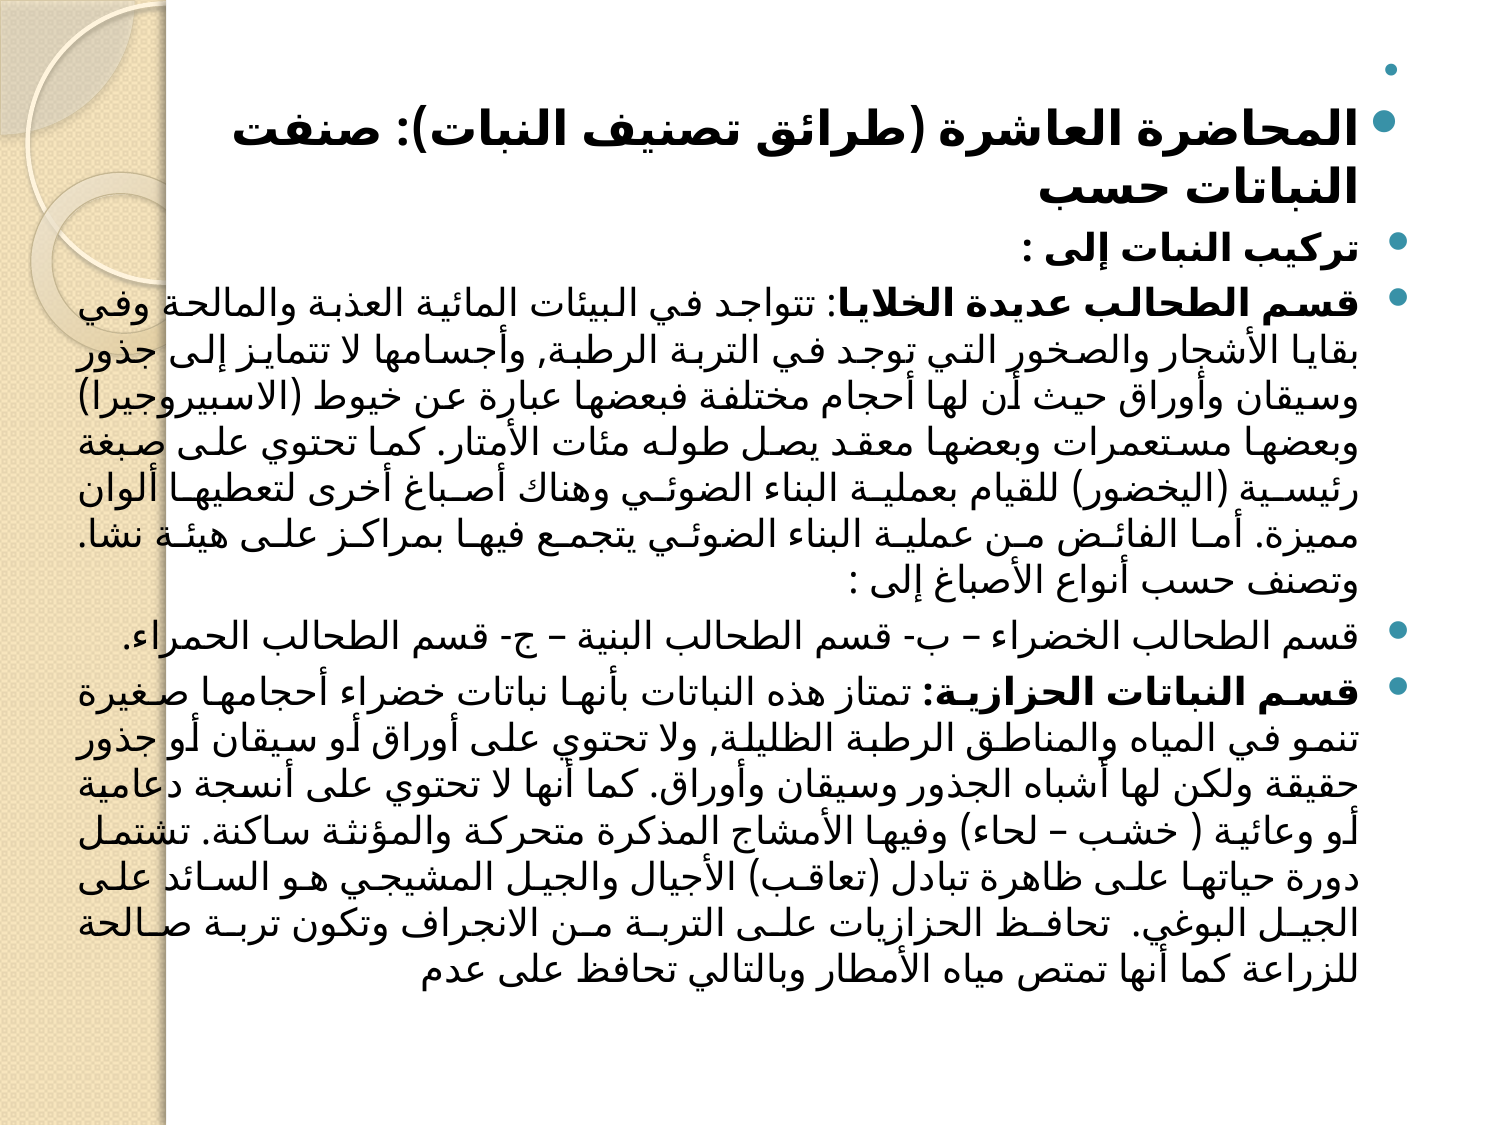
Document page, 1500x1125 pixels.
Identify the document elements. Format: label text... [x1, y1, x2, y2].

list المحاضرة العاشرة (طرائق تصنيف النبات): صنفت النباتات حسب تركيب النبات إلى : قسم الطحالب عديدة الخلايا: تتواجد في البيئات المائية العذبة والمالحة وفي بقايا الأشجار والصخور التي توجد في التربة الرطبة, وأجسامها لا تتمايز إلى جذور وسيقان وأوراق حيث أن لها أحجام مختلفة فبعضها عبارة عن خيوط (الاسبيروجيرا) وبعضها مستعمرات وبعضها معقد يصل طوله مئات الأمتار. كما تحتوي على صبغة رئيسية (اليخضور) للقيام بعملية البناء الضوئي وهناك أصباغ أخرى لتعطيها ألوان مميزة. أما الفائض من عملية البناء الضوئي يتجمع فيها بمراكز على هيئة نشا. وتصنف حسب أنواع الأصباغ إلى : قسم الطحالب الخضراء – ب- قسم الطحالب البنية – ج- قسم الطحالب الحمراء. قسم النباتات الحزازية: تمتاز هذه النباتات بأنها نباتات خضراء أحجامها صغيرة تنمو في المياه والمناطق الرطبة الظليلة, ولا تحتوي على أوراق أو سيقان أو جذور حقيقة ولكن لها أشباه الجذور وسيقان وأوراق. كما أنها لا تحتوي على أنسجة دعامية أو وعائية ( خشب – لحاء) وفيها الأمشاج المذكرة متحركة والمؤنثة ساكنة. تشتمل دورة حياتها على ظاهرة تبادل (تعاقب) الأجيال والجيل المشيجي هو السائد على الجيل البوغي. تحافظ الحزازيات على التربة من الانجراف وتكون تربة صالحة للزراعة كما أنها تمتص مياه الأمطار وبالتالي تحافظ على عدم [62, 50, 1425, 1075]
title [235, 45, 1466, 233]
